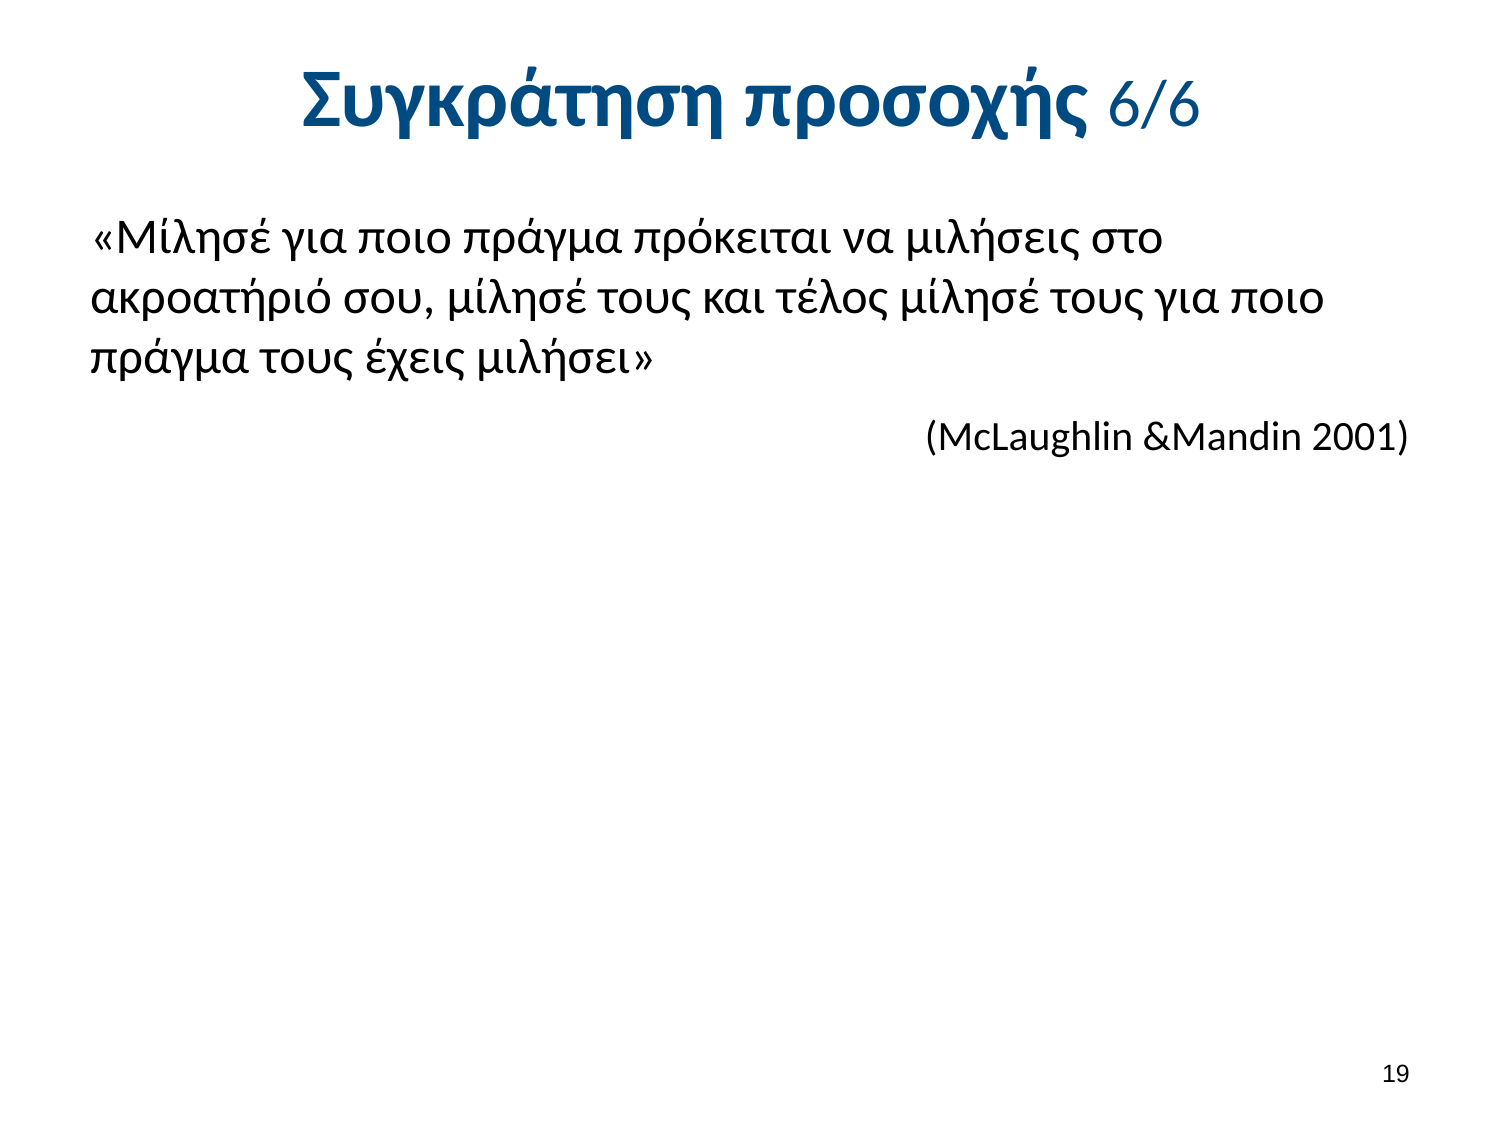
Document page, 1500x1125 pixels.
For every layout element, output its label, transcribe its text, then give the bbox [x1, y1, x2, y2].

list «Μίλησέ για ποιο πράγμα πρόκειται να μιλήσεις στο ακροατήριό σου, μίλησέ τους και τέλος μίλησέ τους για ποιο πράγμα τους έχεις μιλήσει» (McLaughlin &Mandin 2001) [75, 196, 1425, 1024]
slide_number 18 [1074, 1042, 1425, 1103]
title Συγκράτηση προσοχής 6/6 [76, 19, 1427, 169]
